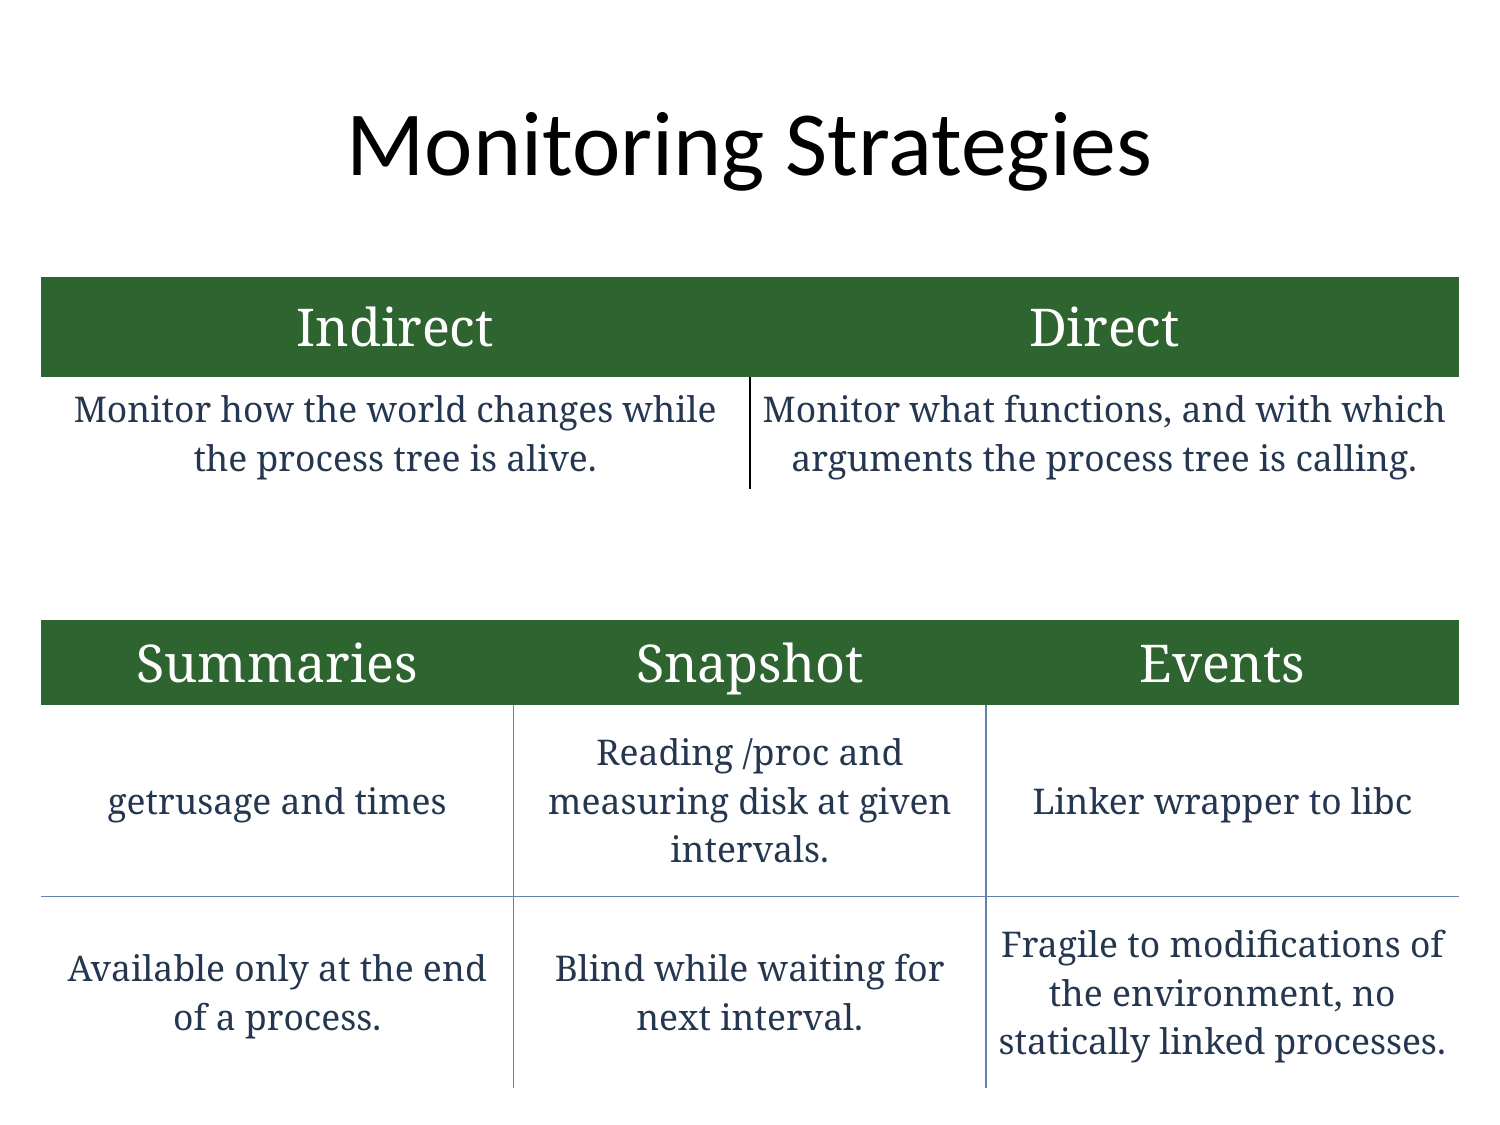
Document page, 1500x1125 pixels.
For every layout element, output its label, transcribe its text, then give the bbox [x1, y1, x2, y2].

table_cell getrusage and times [41, 705, 513, 896]
table_header Events [986, 620, 1459, 705]
table_cell Reading /proc and measuring disk at given intervals. [514, 705, 985, 896]
table_cell Monitor what functions, and with which arguments the process tree is calling. [751, 377, 1459, 489]
table_header Summaries [41, 620, 514, 705]
table_header Indirect [41, 277, 750, 377]
table_cell Fragile to modifications of the environment, no statically linked processes. [987, 897, 1459, 1088]
table_header Direct [750, 277, 1459, 377]
table_cell Blind while waiting for next interval. [514, 897, 985, 1088]
title Monitoring Strategies [75, 45, 1425, 233]
table_cell Available only at the end of a process. [41, 897, 513, 1088]
table_cell Linker wrapper to libc [987, 705, 1459, 896]
table_header Snapshot [514, 620, 986, 705]
table_cell Monitor how the world changes while the process tree is alive. [41, 377, 749, 489]
